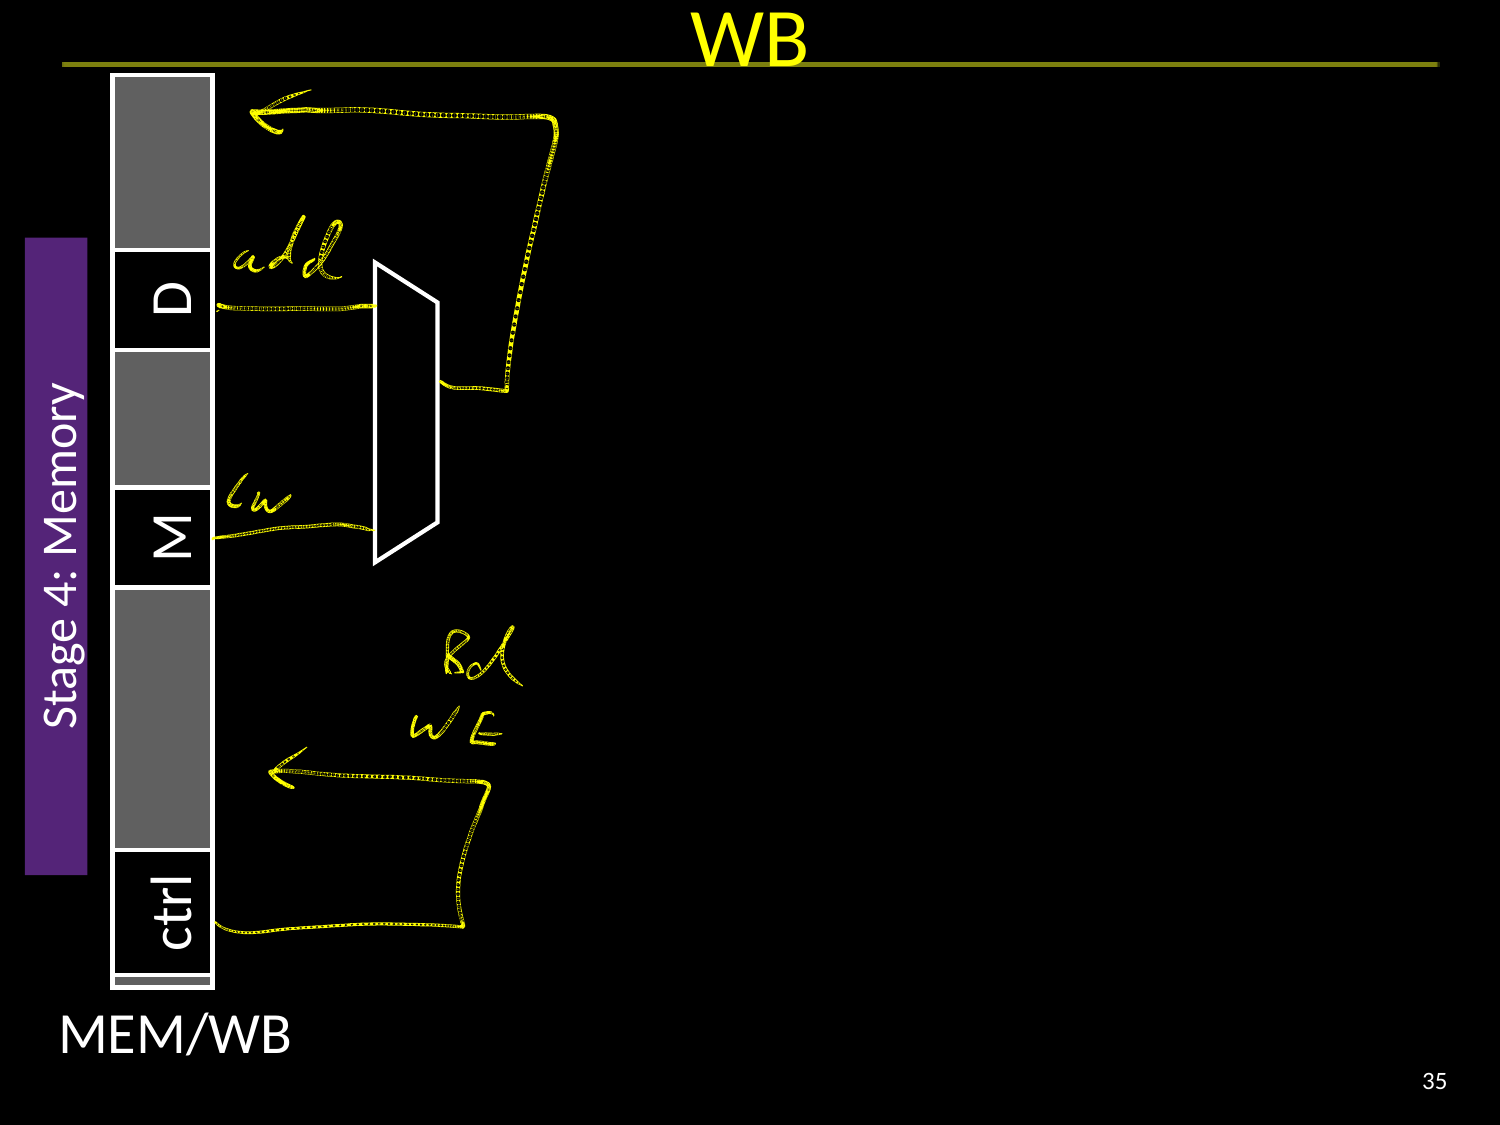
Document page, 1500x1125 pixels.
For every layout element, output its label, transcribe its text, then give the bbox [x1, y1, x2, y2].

picture [205, 83, 565, 942]
text_box D [112, 250, 200, 351]
text_box [112, 75, 213, 250]
text_box [112, 976, 213, 987]
text_box ctrl [112, 850, 213, 976]
text_box MEM/WB [37, 987, 313, 1073]
text_box Stage 4: Memory [24, 237, 88, 876]
text_box M [112, 487, 200, 588]
text_box [112, 351, 200, 487]
text_box [112, 588, 200, 850]
title WB [0, 0, 1500, 67]
